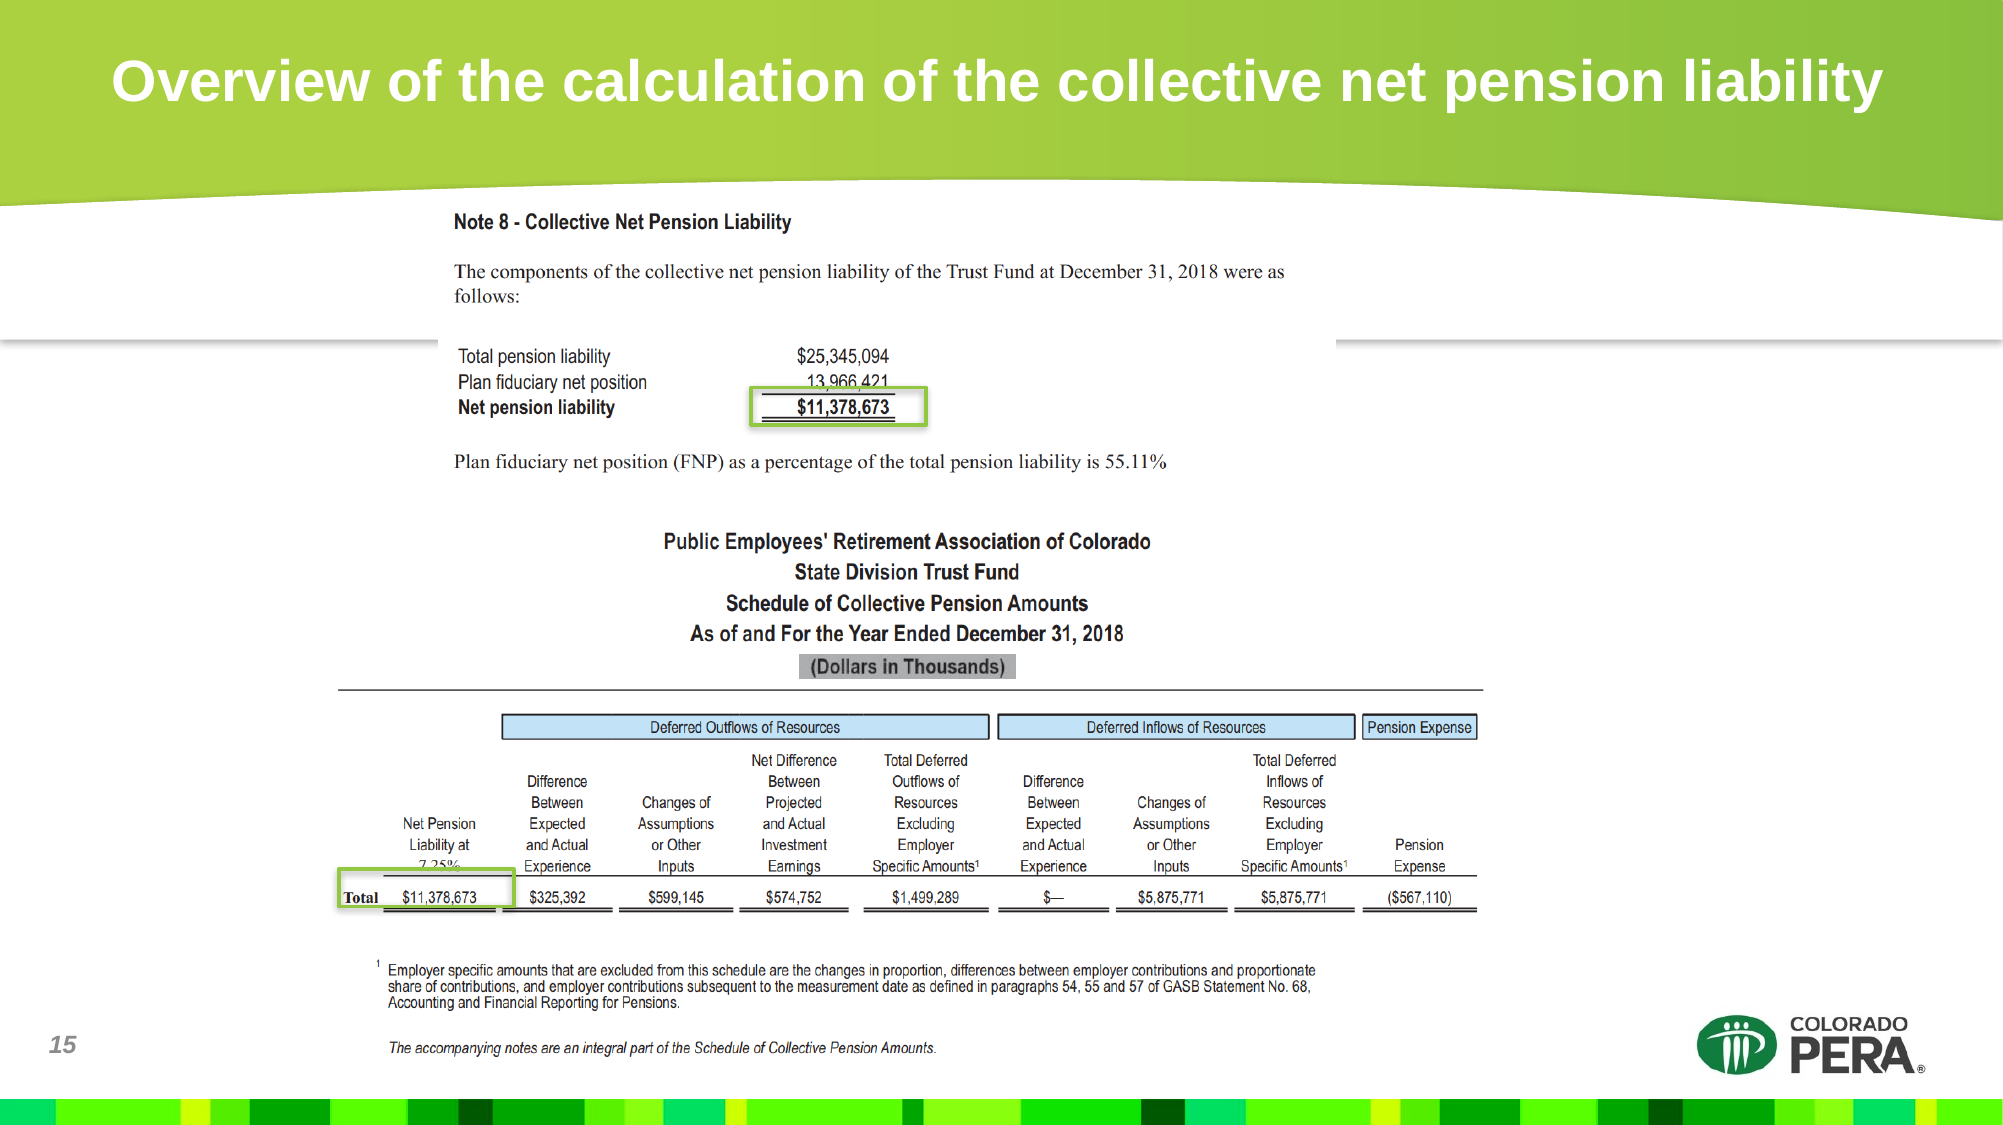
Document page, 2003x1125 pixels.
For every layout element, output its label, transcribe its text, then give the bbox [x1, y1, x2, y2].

picture [0, 1099, 2003, 1125]
picture [301, 519, 1527, 1064]
title Overview of the calculation of the collective net pension liability [91, 48, 1927, 108]
picture [1688, 1004, 1930, 1083]
picture [438, 199, 1336, 495]
text_box 15 [26, 1013, 92, 1074]
